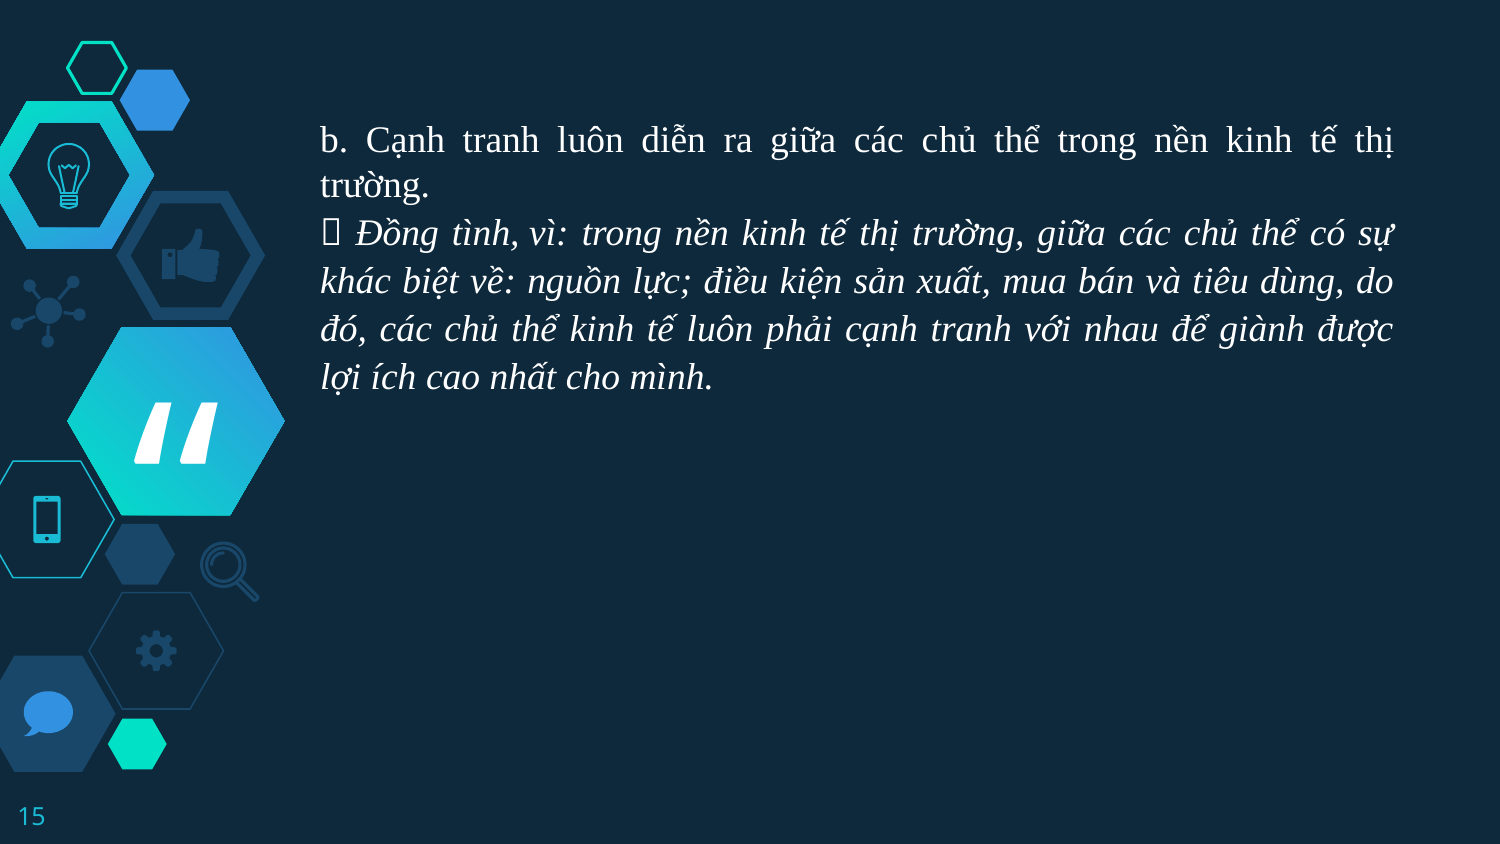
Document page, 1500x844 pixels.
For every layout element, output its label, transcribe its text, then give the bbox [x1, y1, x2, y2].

text_box b. Cạnh tranh luôn diễn ra giữa các chủ thể trong nền kinh tế thị trường.  Đồng tình, vì: trong nền kinh tế thị trường, giữa các chủ thể có sự khác biệt về: nguồn lực; điều kiện sản xuất, mua bán và tiêu dùng, do đó, các chủ thể kinh tế luôn phải cạnh tranh với nhau để giành được lợi ích cao nhất cho mình. [305, 107, 1410, 405]
slide_number 15 [2, 785, 93, 844]
